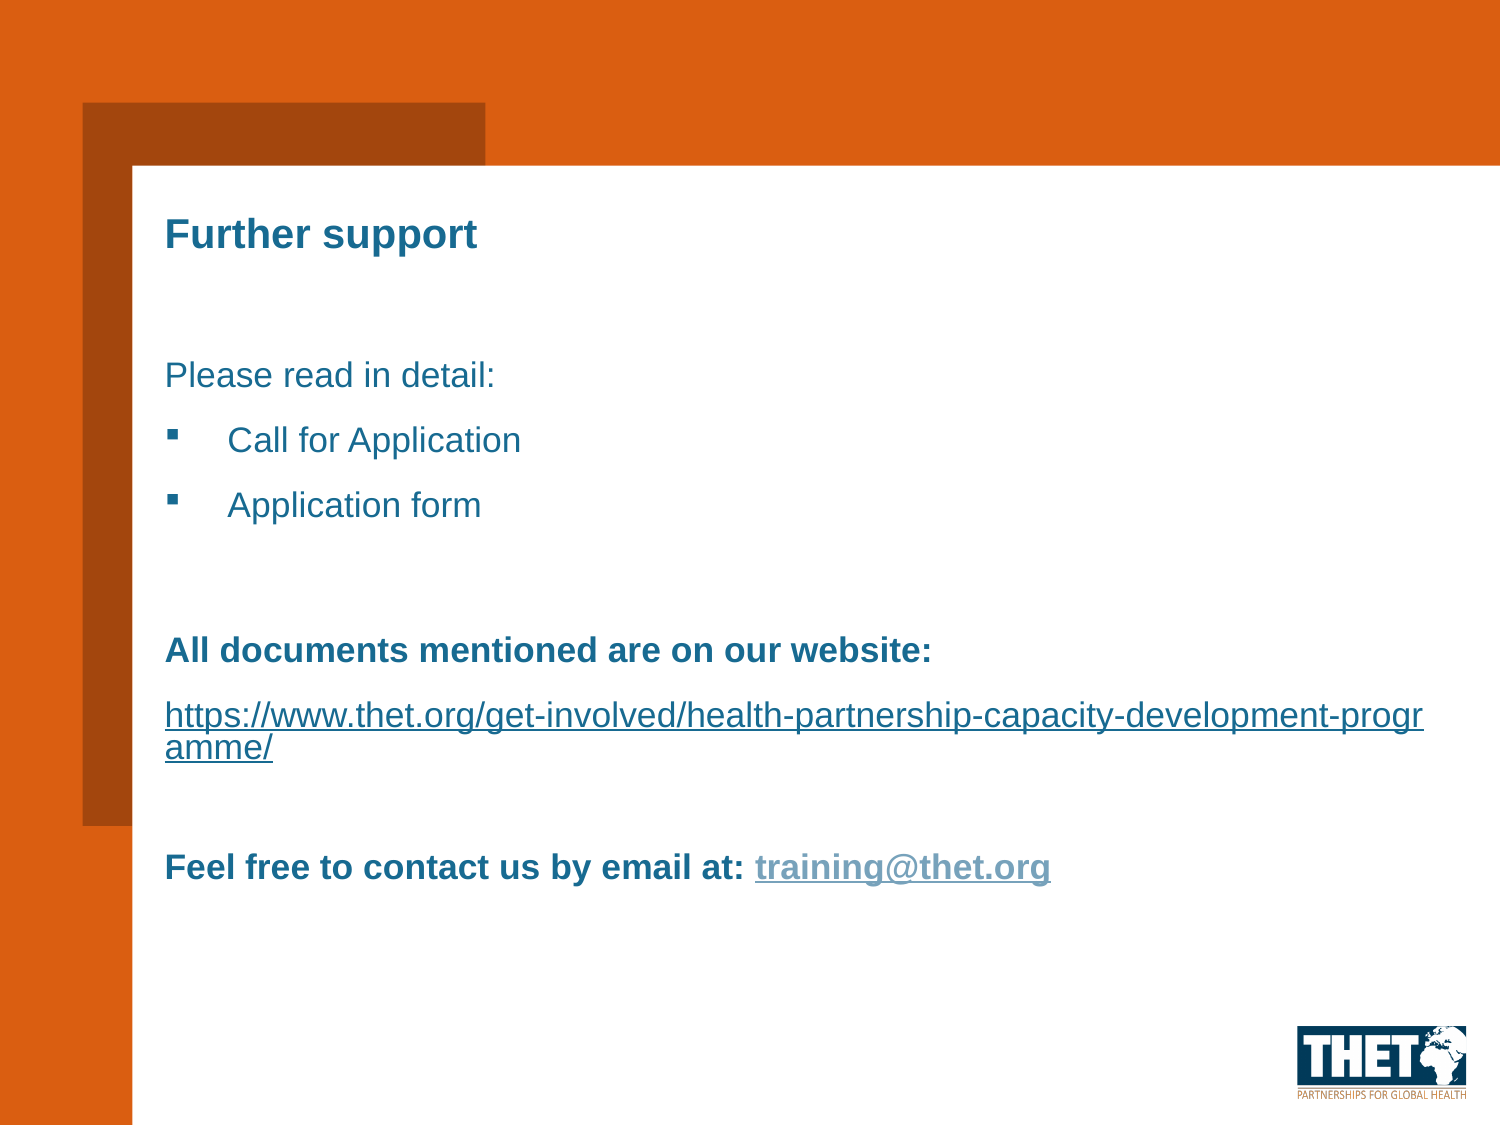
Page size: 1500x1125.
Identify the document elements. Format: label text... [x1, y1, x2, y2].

text_box [0, 0, 1500, 1125]
picture [1297, 1026, 1467, 1099]
list Further support Please read in detail: Call for Application Application form All documents mentioned are on our website: https://www.thet.org/get-involved/health-partnership-capacity-development-programme/ Feel free to contact us by email at: training@thet.org [149, 203, 1454, 966]
text_box [130, 163, 1500, 1125]
text_box [82, 102, 486, 826]
